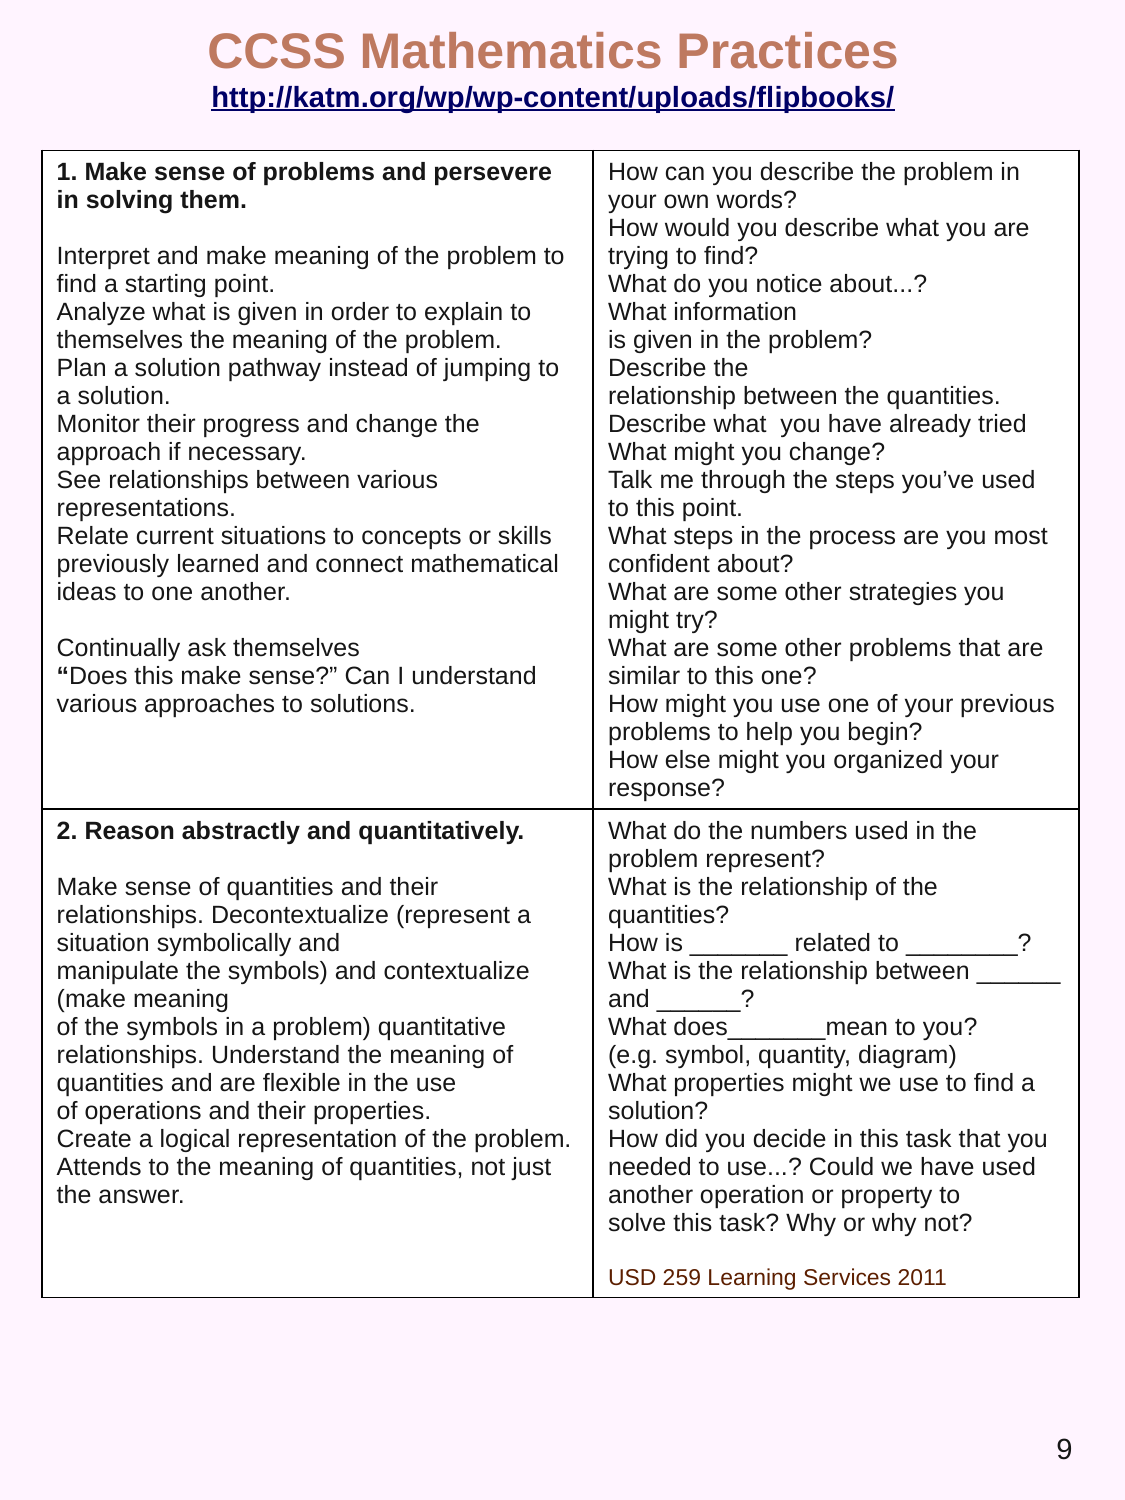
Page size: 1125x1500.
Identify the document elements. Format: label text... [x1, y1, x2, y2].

table_cell What do the numbers used in the problem represent? What is the relationship of the quantities? How is _______ related to ________? What is the relationship between ______ and ______? What does_______mean to you? (e.g. symbol, quantity, diagram) What properties might we use to find a solution? How did you decide in this task that you needed to use...? Could we have used another operation or property to solve this task? Why or why not? USD 259 Learning Services 2011 [594, 810, 1078, 1297]
slide_number 9 [825, 1422, 1088, 1500]
title CCSS Mathematics Practices http://katm.org/wp/wp-content/uploads/flipbooks/ [74, 37, 1032, 130]
table_cell 2. Reason abstractly and quantitatively. Make sense of quantities and their relationships. Decontextualize (represent a situation symbolically and manipulate the symbols) and contextualize (make meaning of the symbols in a problem) quantitative relationships. Understand the meaning of quantities and are flexible in the use of operations and their properties. Create a logical representation of the problem. Attends to the meaning of quantities, not just the answer. [43, 810, 592, 1297]
table_header How can you describe the problem in your own words? How would you describe what you are trying to find? What do you notice about...? What information is given in the problem? Describe the relationship between the quantities. Describe what you have already tried What might you change? Talk me through the steps you’ve used to this point. What steps in the process are you most confident about? What are some other strategies you might try? What are some other problems that are similar to this one? How might you use one of your previous problems to help you begin? How else might you organized your response? [594, 151, 1078, 808]
table_header 1. Make sense of problems and persevere in solving them. Interpret and make meaning of the problem to find a starting point. Analyze what is given in order to explain to themselves the meaning of the problem. Plan a solution pathway instead of jumping to a solution. Monitor their progress and change the approach if necessary. See relationships between various representations. Relate current situations to concepts or skills previously learned and connect mathematical ideas to one another. Continually ask themselves “Does this make sense?” Can I understand various approaches to solutions. [43, 151, 592, 808]
